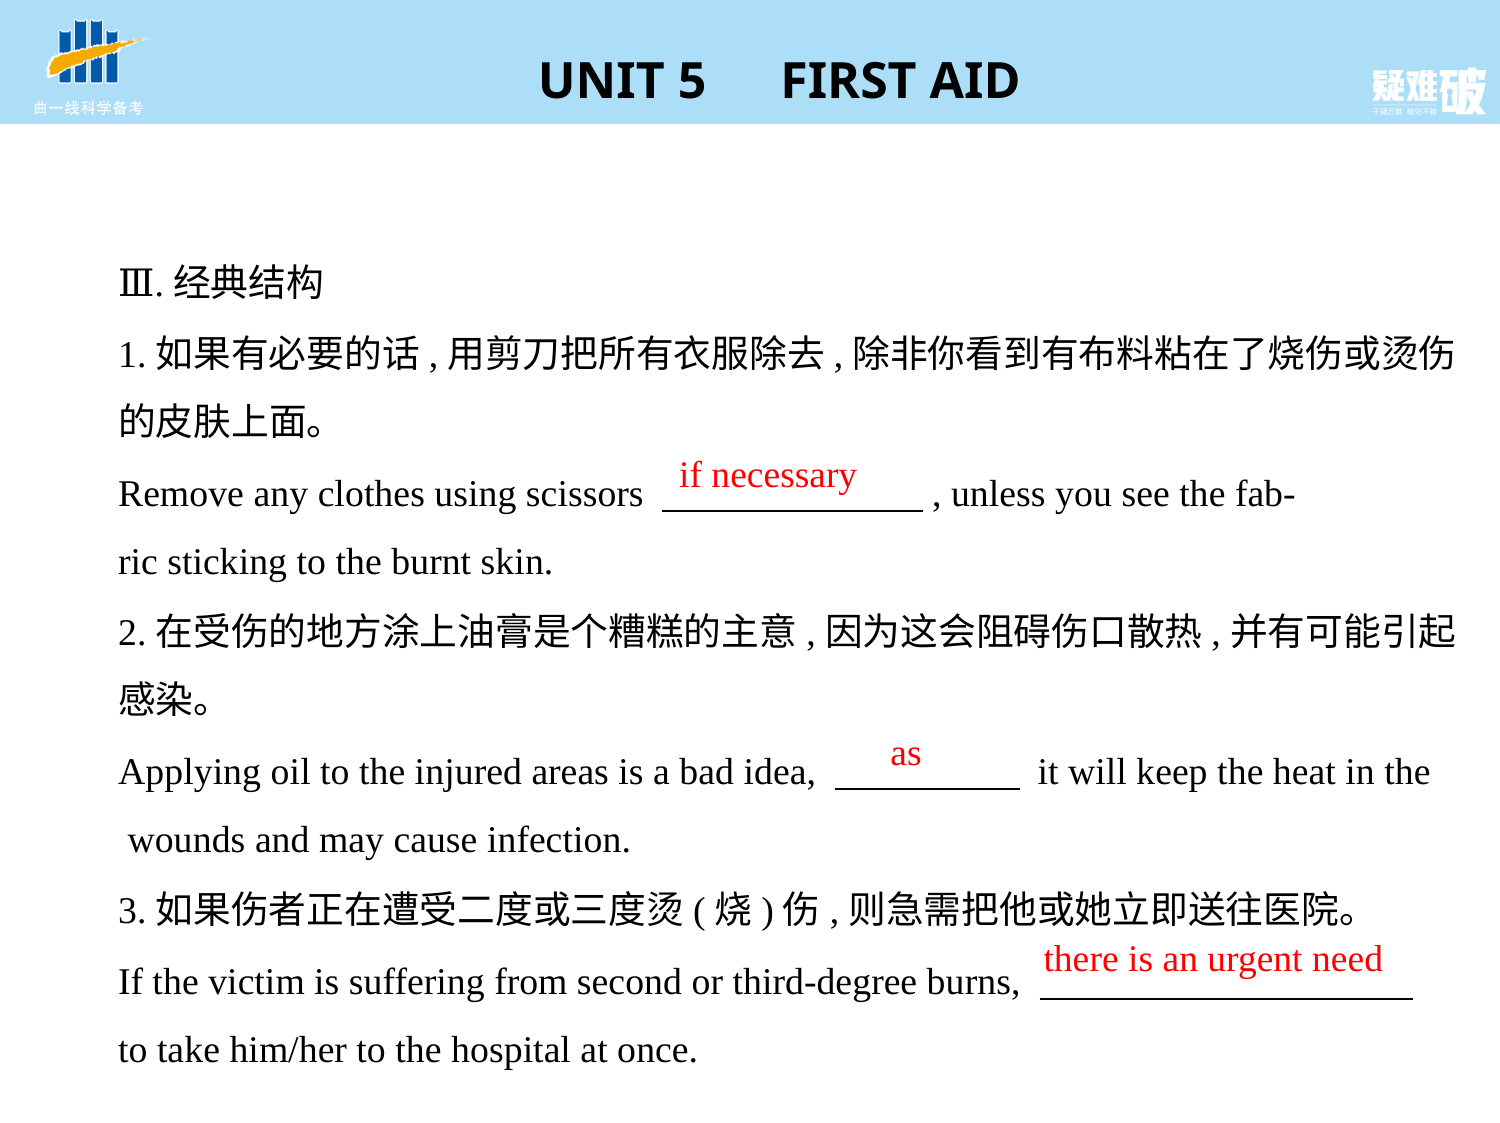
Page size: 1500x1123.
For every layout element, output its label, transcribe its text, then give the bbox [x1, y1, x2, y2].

text_box there is an urgent need [1028, 926, 1399, 987]
text_box as [875, 720, 937, 780]
picture [0, 0, 1500, 124]
text_box Ⅲ.经典结构 1.如果有必要的话,用剪刀把所有衣服除去,除非你看到有布料粘在了烧伤或烫伤 的皮肤上面。 Remove any clothes using scissors , unless you see the fab- ric sticking to the burnt skin. 2.在受伤的地方涂上油膏是个糟糕的主意,因为这会阻碍伤口散热,并有可能引起 感染。 Applying oil to the injured areas is a bad idea, it will keep the heat in the wounds and may cause infection. 3.如果伤者正在遭受二度或三度烫(烧)伤,则急需把他或她立即送往医院。 If the victim is suffering from second or third-degree burns, to take him/her to the hospital at once. [118, 236, 1483, 1071]
text_box if necessary [664, 442, 873, 502]
